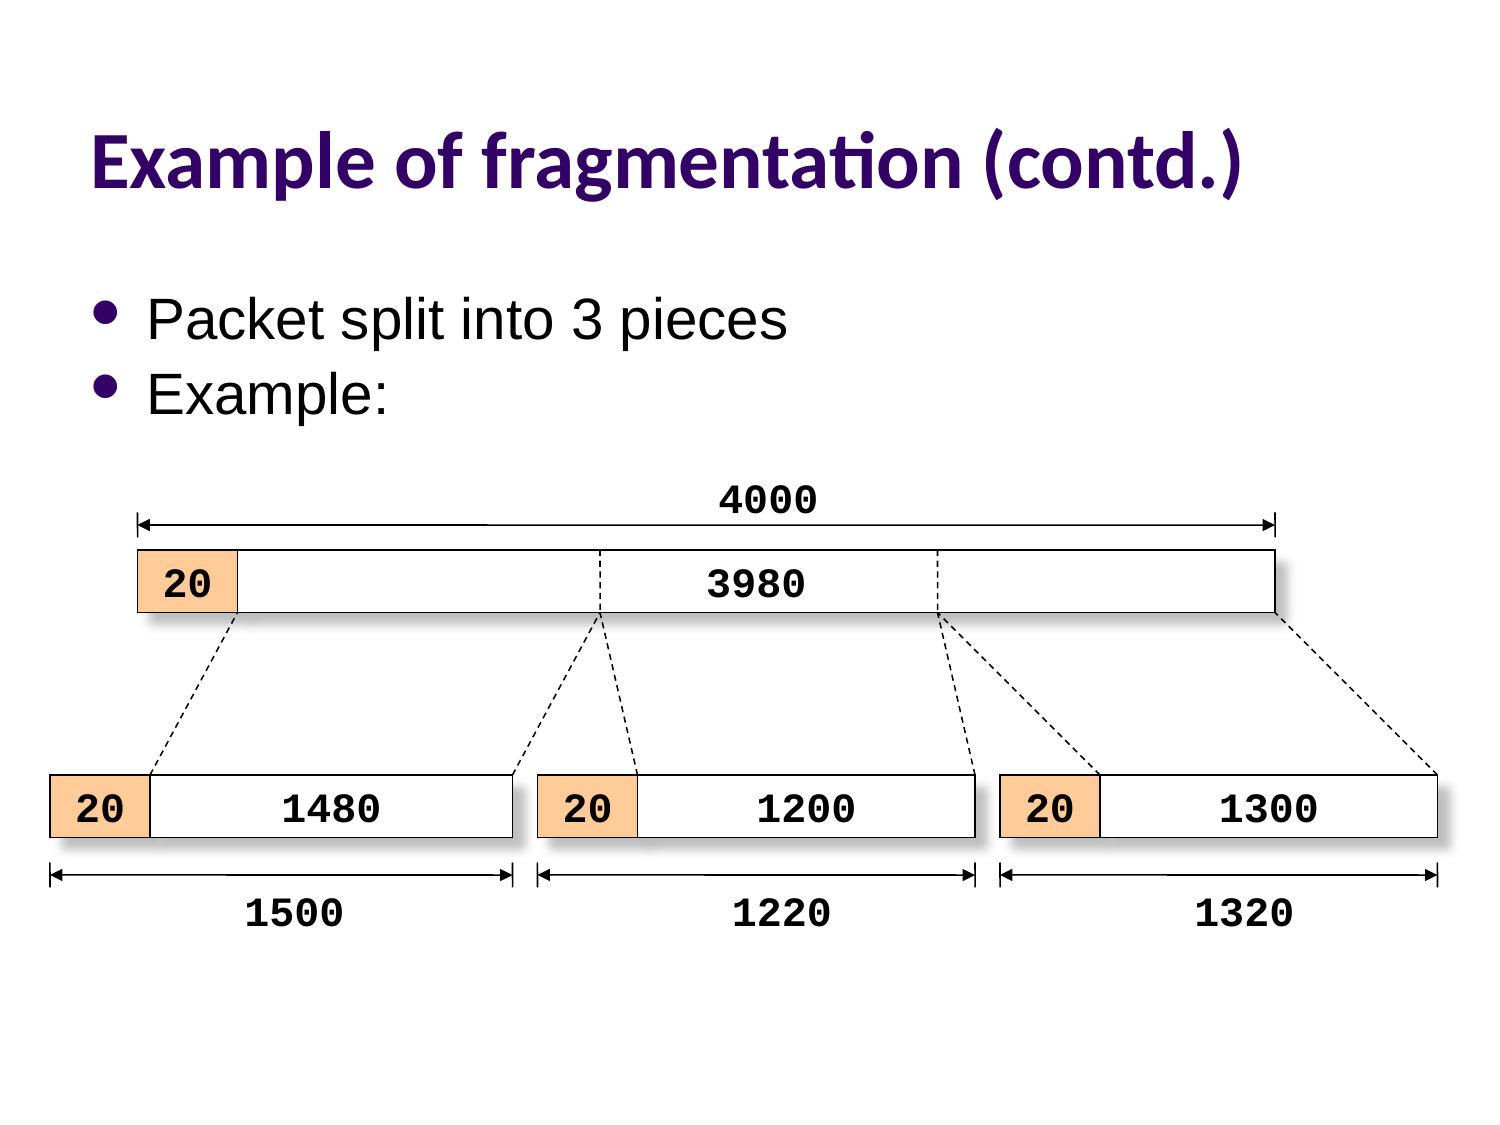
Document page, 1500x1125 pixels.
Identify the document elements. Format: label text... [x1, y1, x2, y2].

text_box 4000 [703, 464, 833, 530]
text_box [833, 518, 1275, 532]
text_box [937, 612, 1438, 938]
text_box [49, 612, 535, 938]
text_box [137, 518, 703, 532]
list Packet split into 3 pieces Example: [75, 282, 1425, 463]
text_box 3980 [237, 549, 1275, 610]
title Example of fragmentation (contd.) [75, 20, 1425, 213]
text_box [537, 612, 935, 938]
text_box 20 [137, 549, 237, 610]
